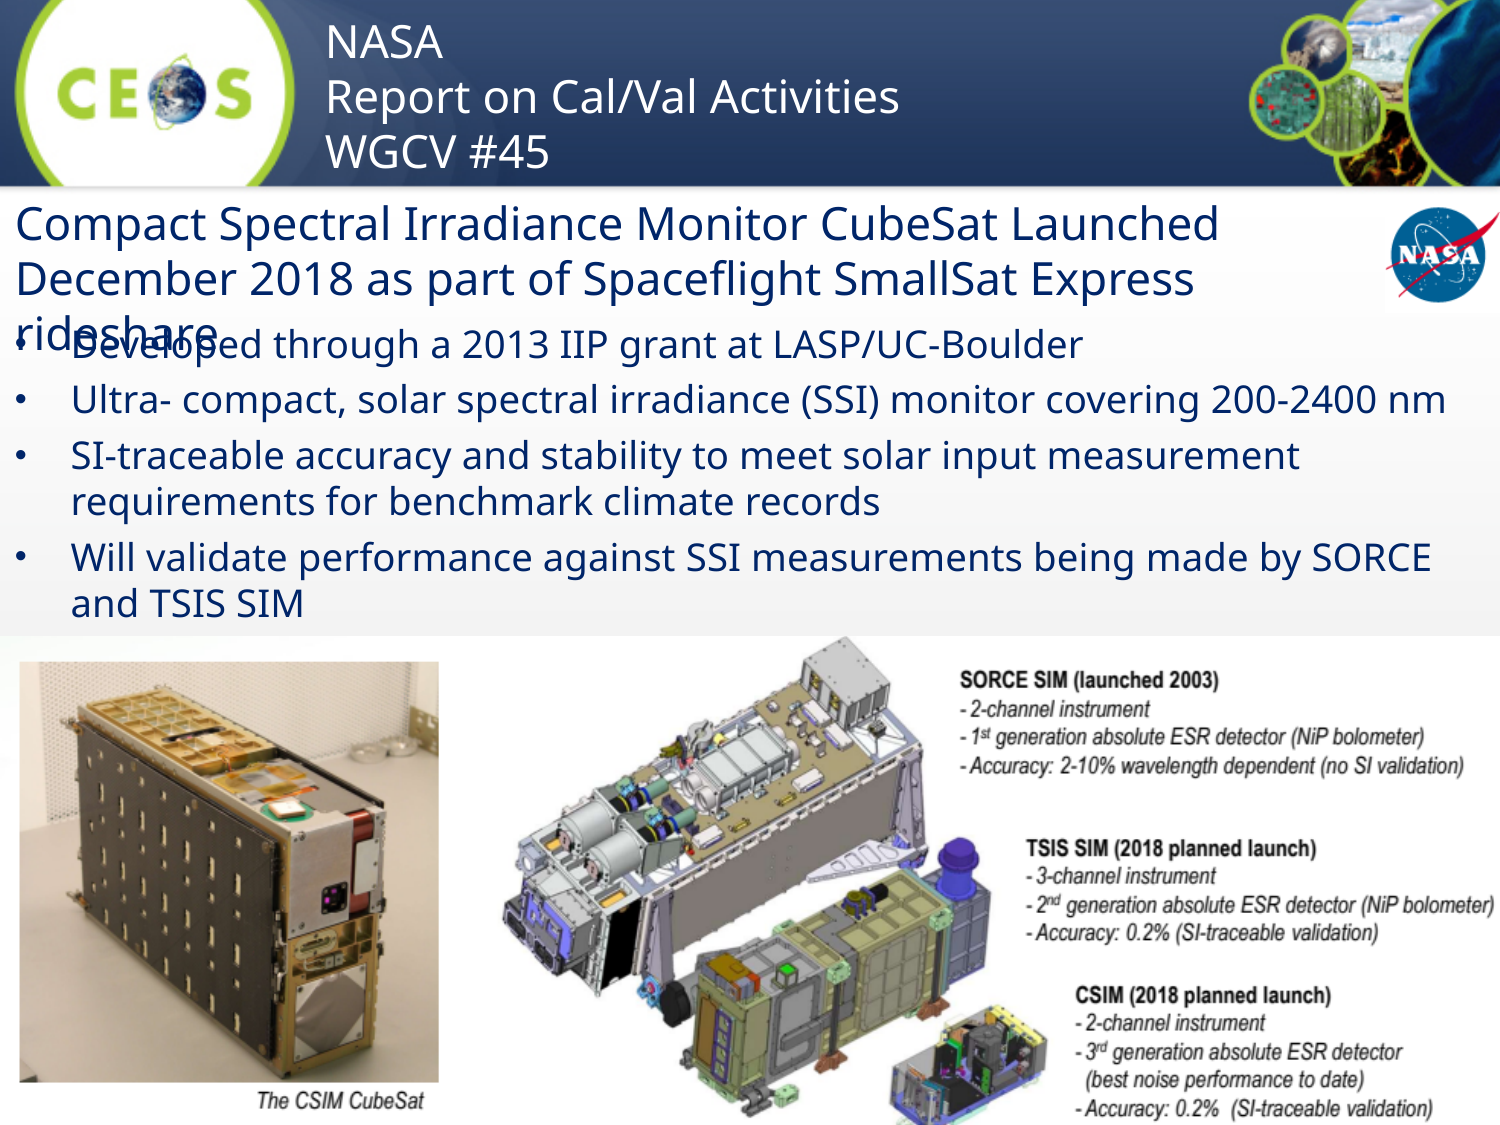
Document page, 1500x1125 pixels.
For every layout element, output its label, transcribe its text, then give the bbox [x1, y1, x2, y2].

list Compact Spectral Irradiance Monitor CubeSat Launched December 2018 as part of Spaceflight SmallSat Express rideshare [0, 187, 1400, 312]
picture [0, 636, 1500, 1125]
list Developed through a 2013 IIP grant at LASP/UC-Boulder Ultra- compact, solar spectral irradiance (SSI) monitor covering 200-2400 nm SI-traceable accuracy and stability to meet solar input measurement requirements for benchmark climate records Will validate performance against SSI measurements being made by SORCE and TSIS SIM [0, 312, 1500, 636]
picture [0, 0, 1500, 312]
